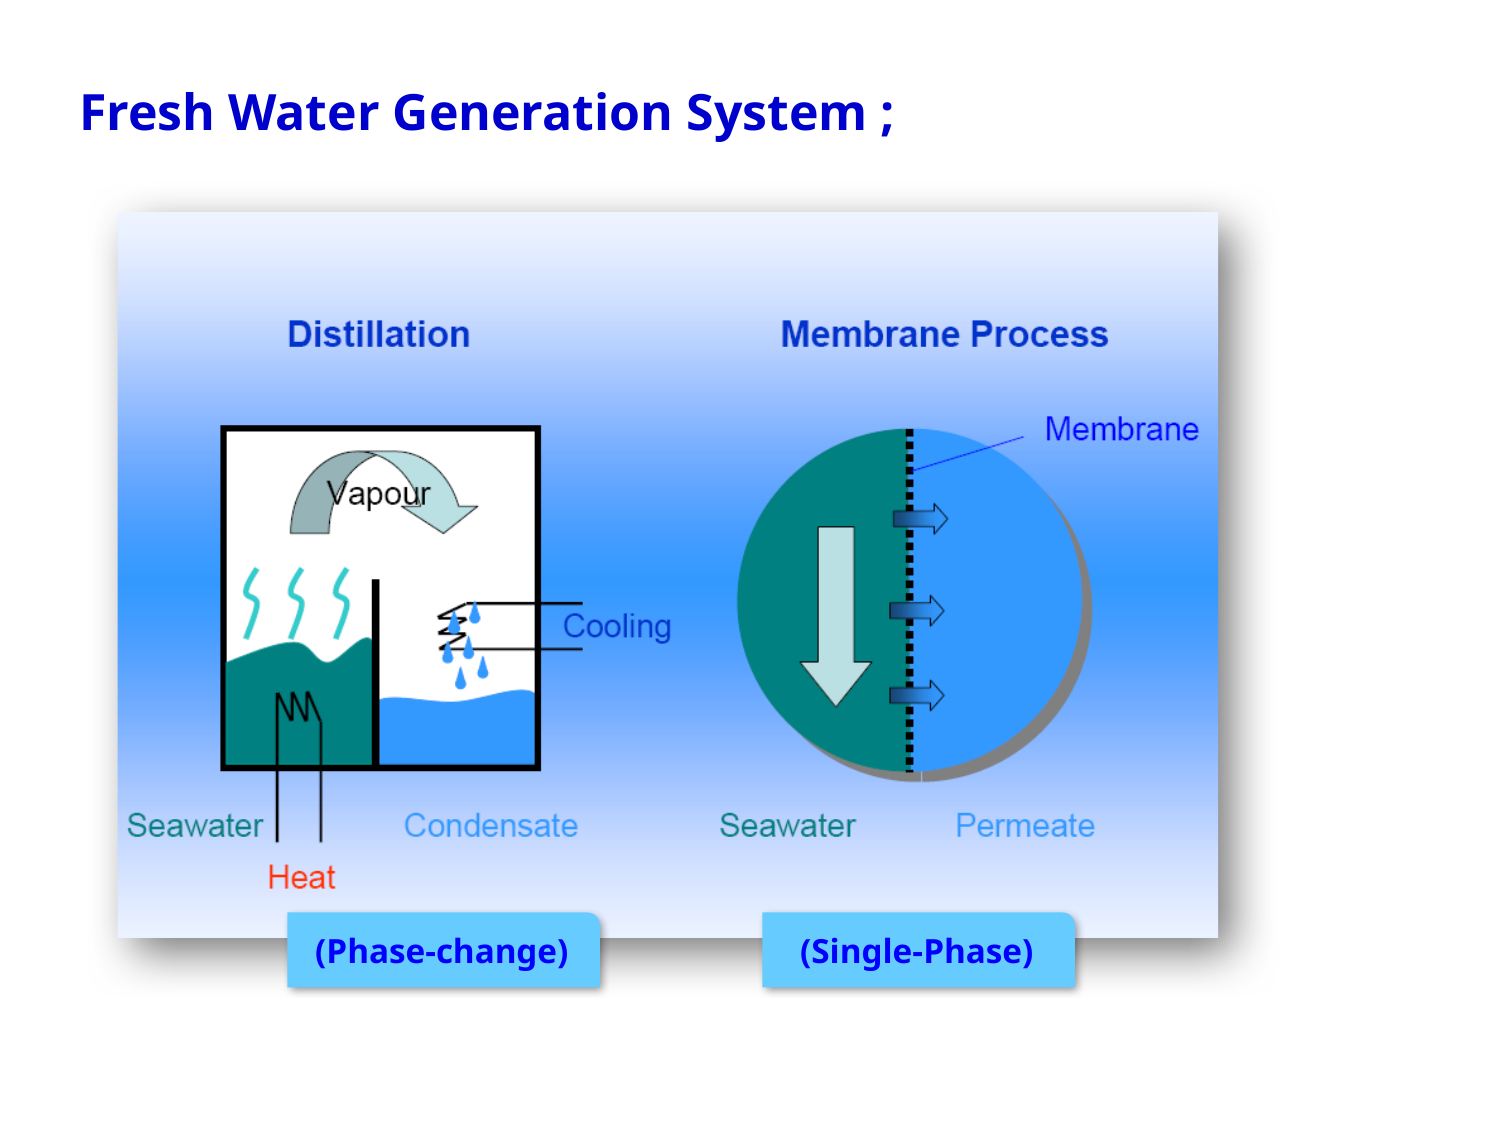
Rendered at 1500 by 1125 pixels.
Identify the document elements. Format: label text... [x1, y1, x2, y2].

text_box (Phase-change) [285, 947, 603, 990]
text_box Fresh Water Generation System ; [64, 73, 910, 148]
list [117, 212, 1219, 938]
text_box (Single-Phase) [760, 947, 1078, 990]
